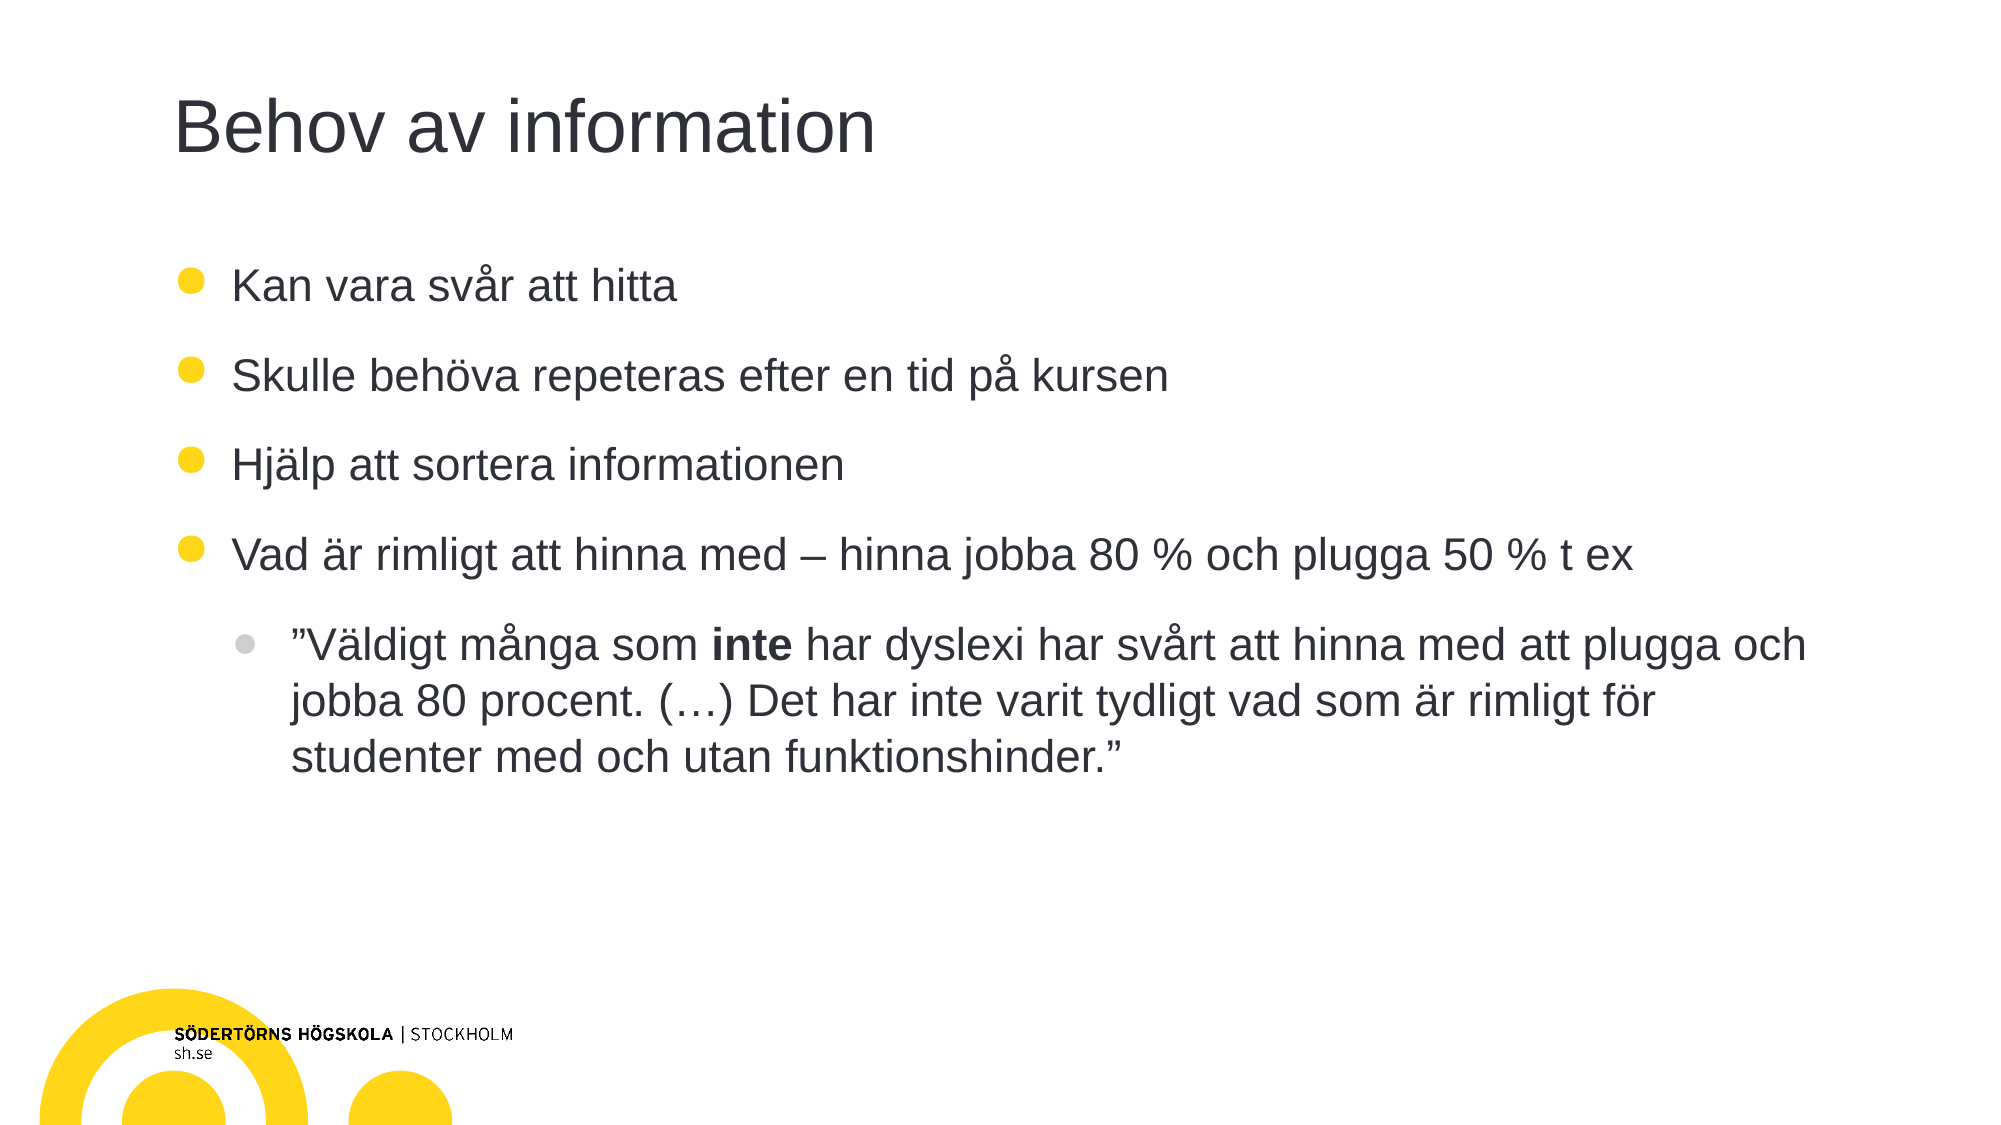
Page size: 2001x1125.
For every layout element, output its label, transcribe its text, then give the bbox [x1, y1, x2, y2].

title Behov av information [173, 95, 1827, 161]
picture [173, 1023, 513, 1060]
list Kan vara svår att hitta Skulle behöva repeteras efter en tid på kursen Hjälp att sortera informationen Vad är rimligt att hinna med – hinna jobba 80 % och plugga 50 % t ex ”Väldigt många som inte har dyslexi har svårt att hinna med att plugga och jobba 80 procent. (…) Det har inte varit tydligt vad som är rimligt för studenter med och utan funktionshinder.” [173, 254, 1827, 910]
